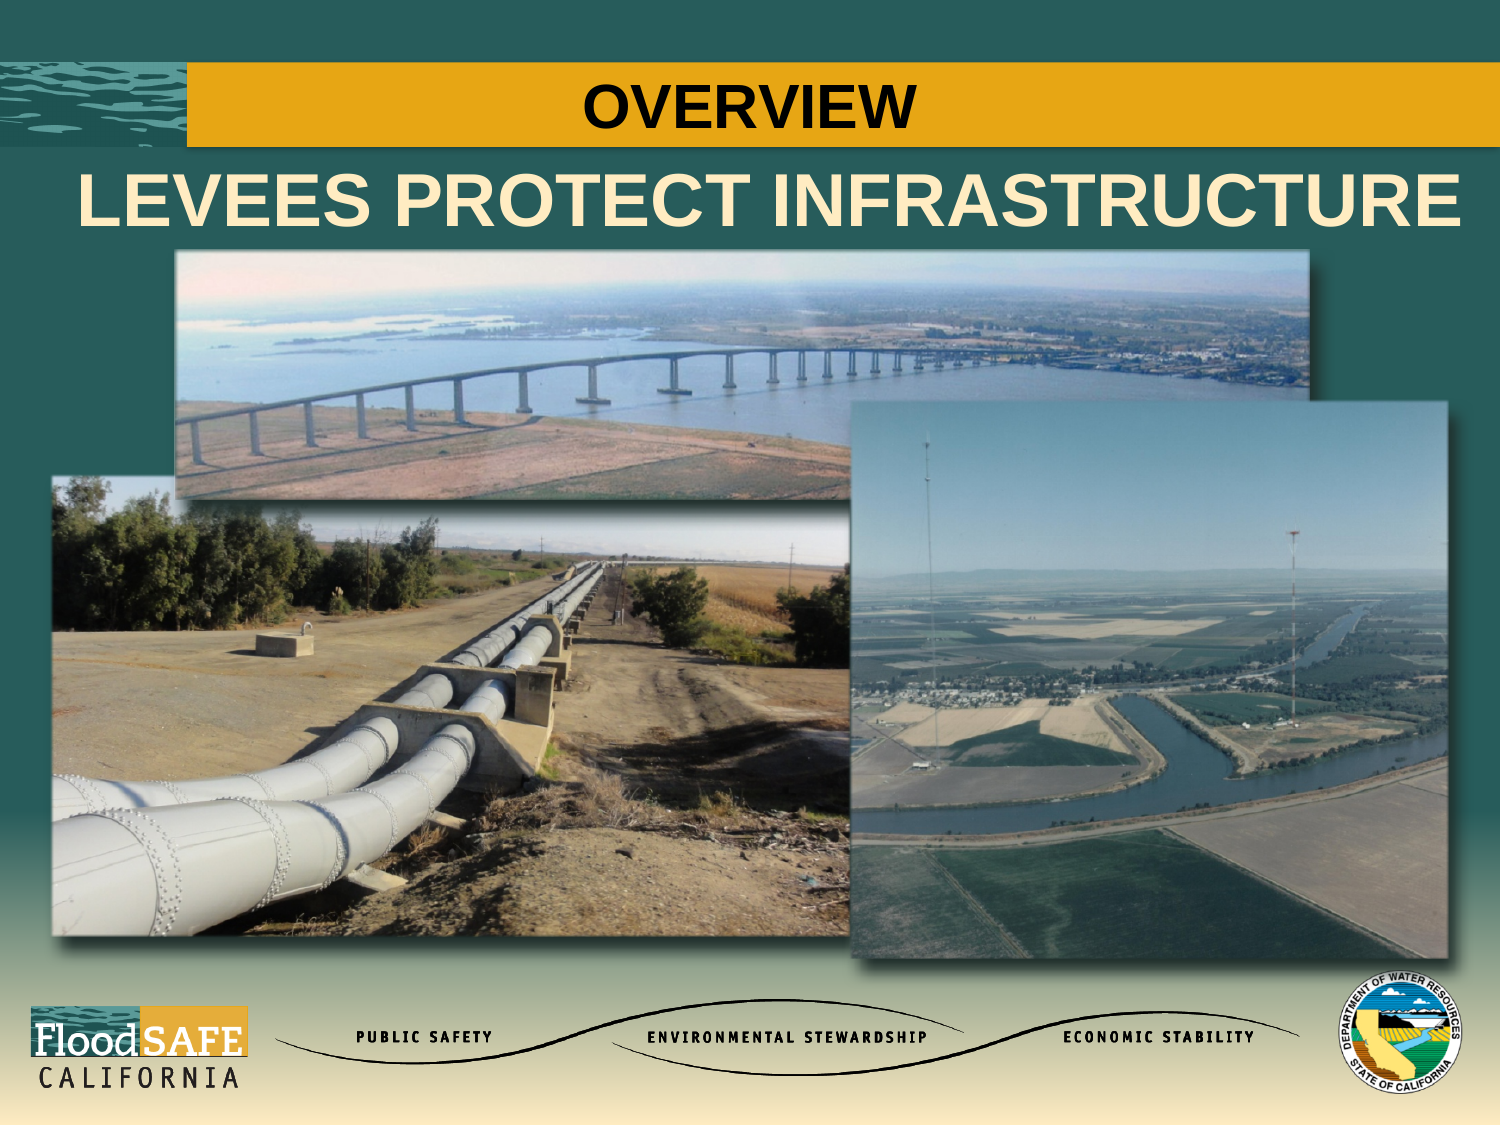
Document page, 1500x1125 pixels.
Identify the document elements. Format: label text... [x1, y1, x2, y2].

picture [1337, 968, 1463, 1094]
picture [275, 999, 1300, 1076]
picture [24, 999, 254, 1097]
text_box LEVEES PROTECT INFRASTRUCTURE [0, 167, 1500, 249]
picture [49, 249, 1451, 960]
title Overview [0, 62, 1500, 151]
